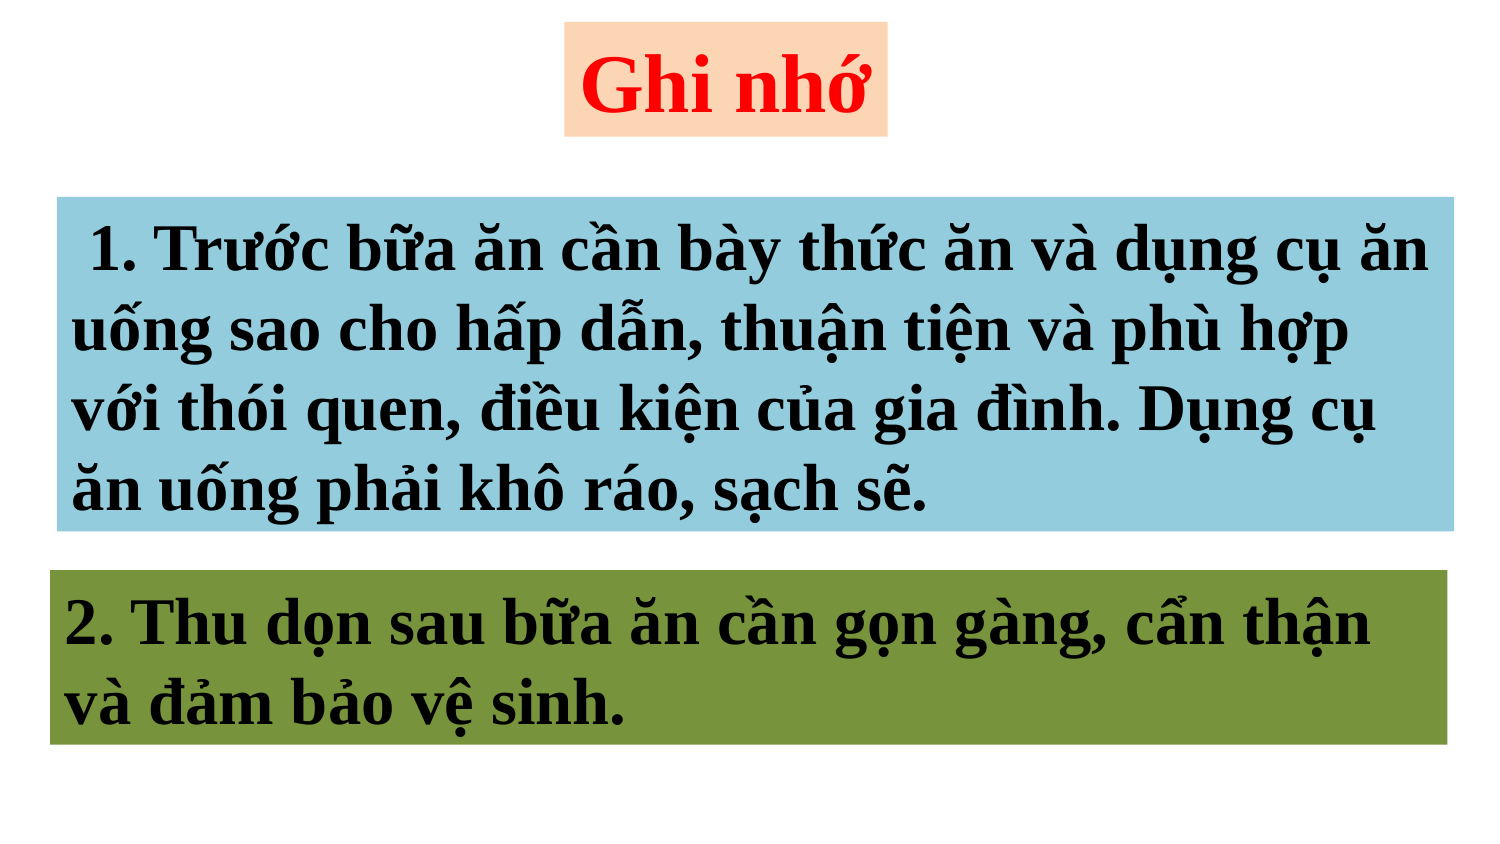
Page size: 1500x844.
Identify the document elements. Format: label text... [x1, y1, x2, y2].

text_box Ghi nhớ [564, 21, 888, 137]
text_box 1. Trước bữa ăn cần bày thức ăn và dụng cụ ăn uống sao cho hấp dẫn, thuận tiện và phù hợp với thói quen, điều kiện của gia đình. Dụng cụ ăn uống phải khô ráo, sạch sẽ. [56, 196, 1455, 532]
text_box 2. Thu dọn sau bữa ăn cần gọn gàng, cẩn thận và đảm bảo vệ sinh. [50, 570, 1448, 745]
